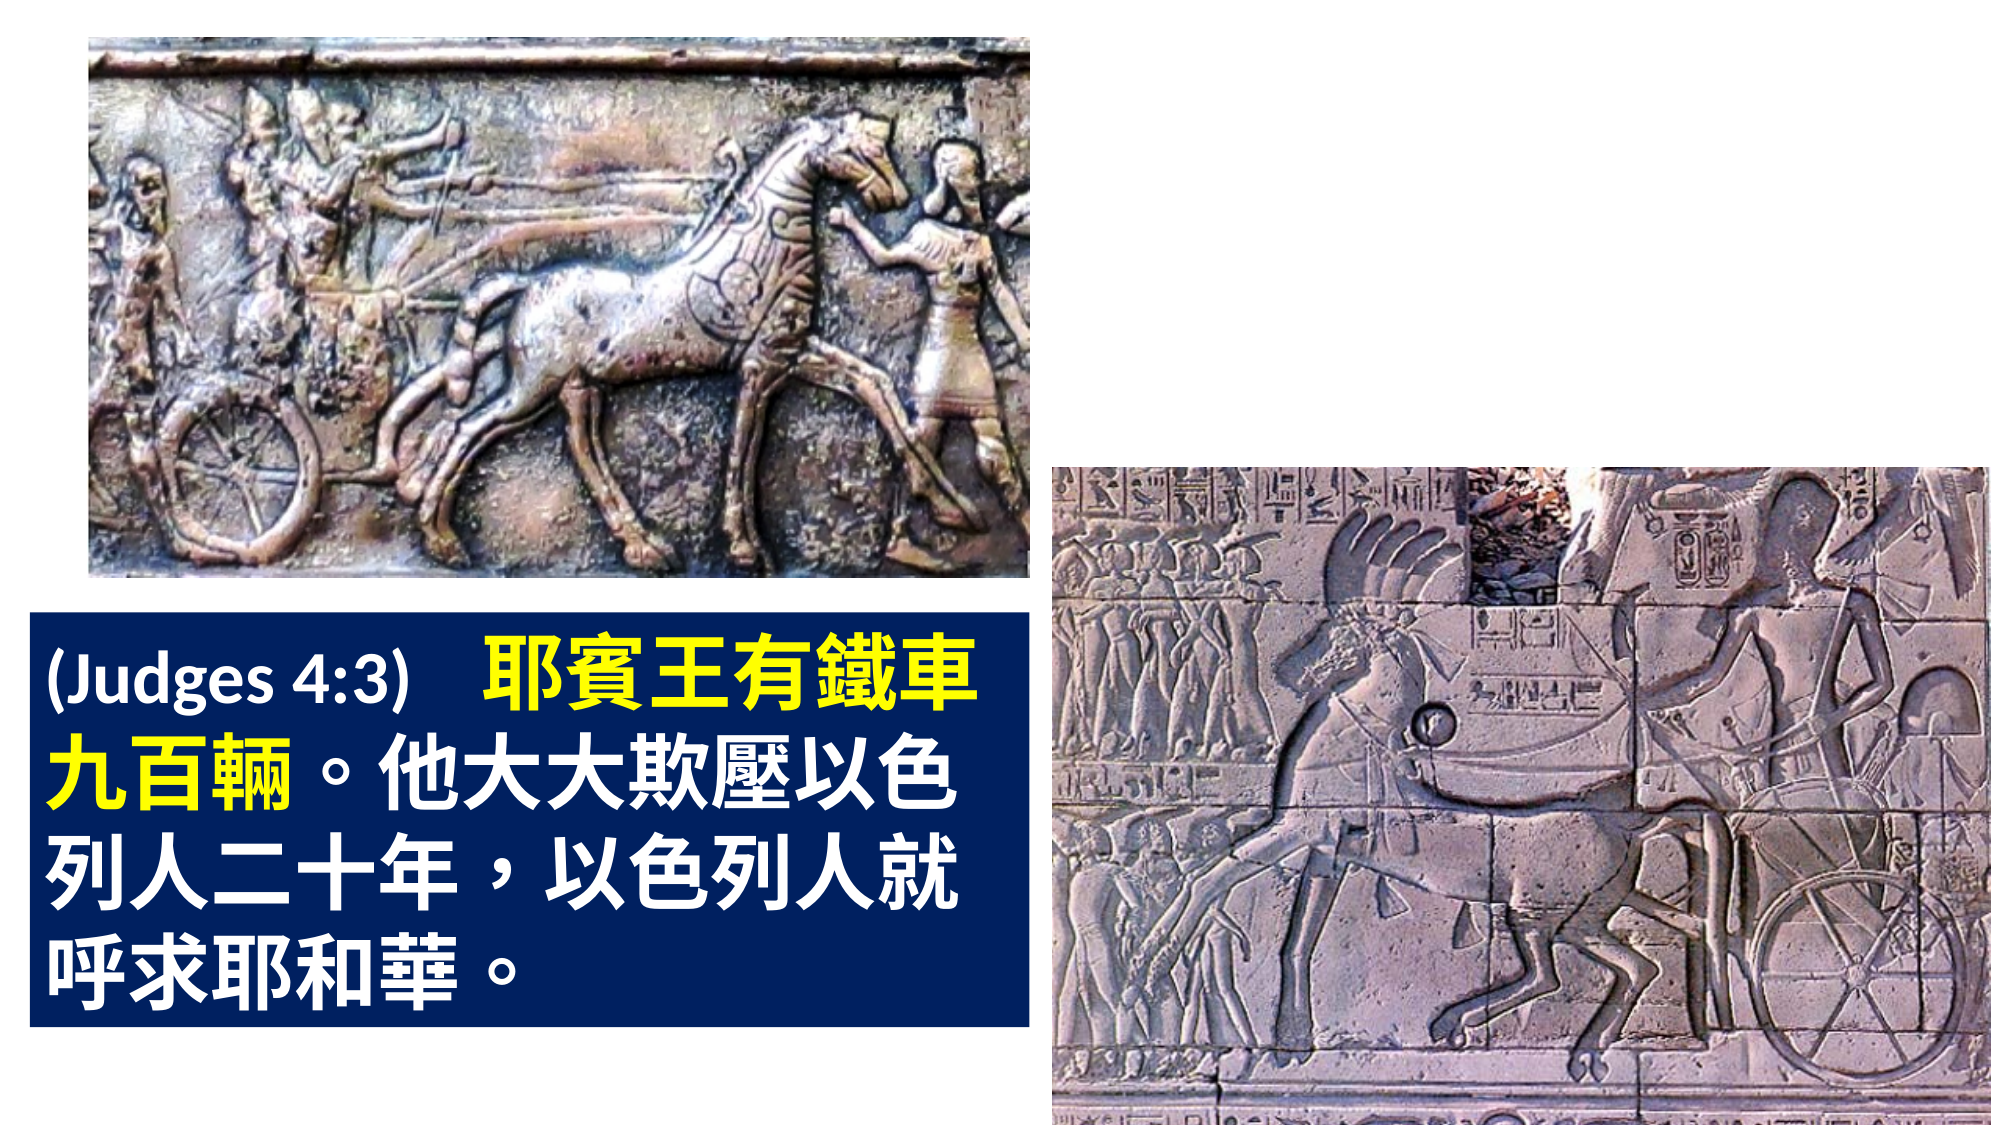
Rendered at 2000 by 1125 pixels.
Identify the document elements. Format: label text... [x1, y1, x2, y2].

picture [86, 37, 1030, 578]
picture [1052, 467, 1991, 1125]
text_box (Judges 4:3) 耶賓王有鐵車九百輛。他大大欺壓以色列人二十年，以色列人就呼求耶和華。 [29, 612, 1030, 1028]
